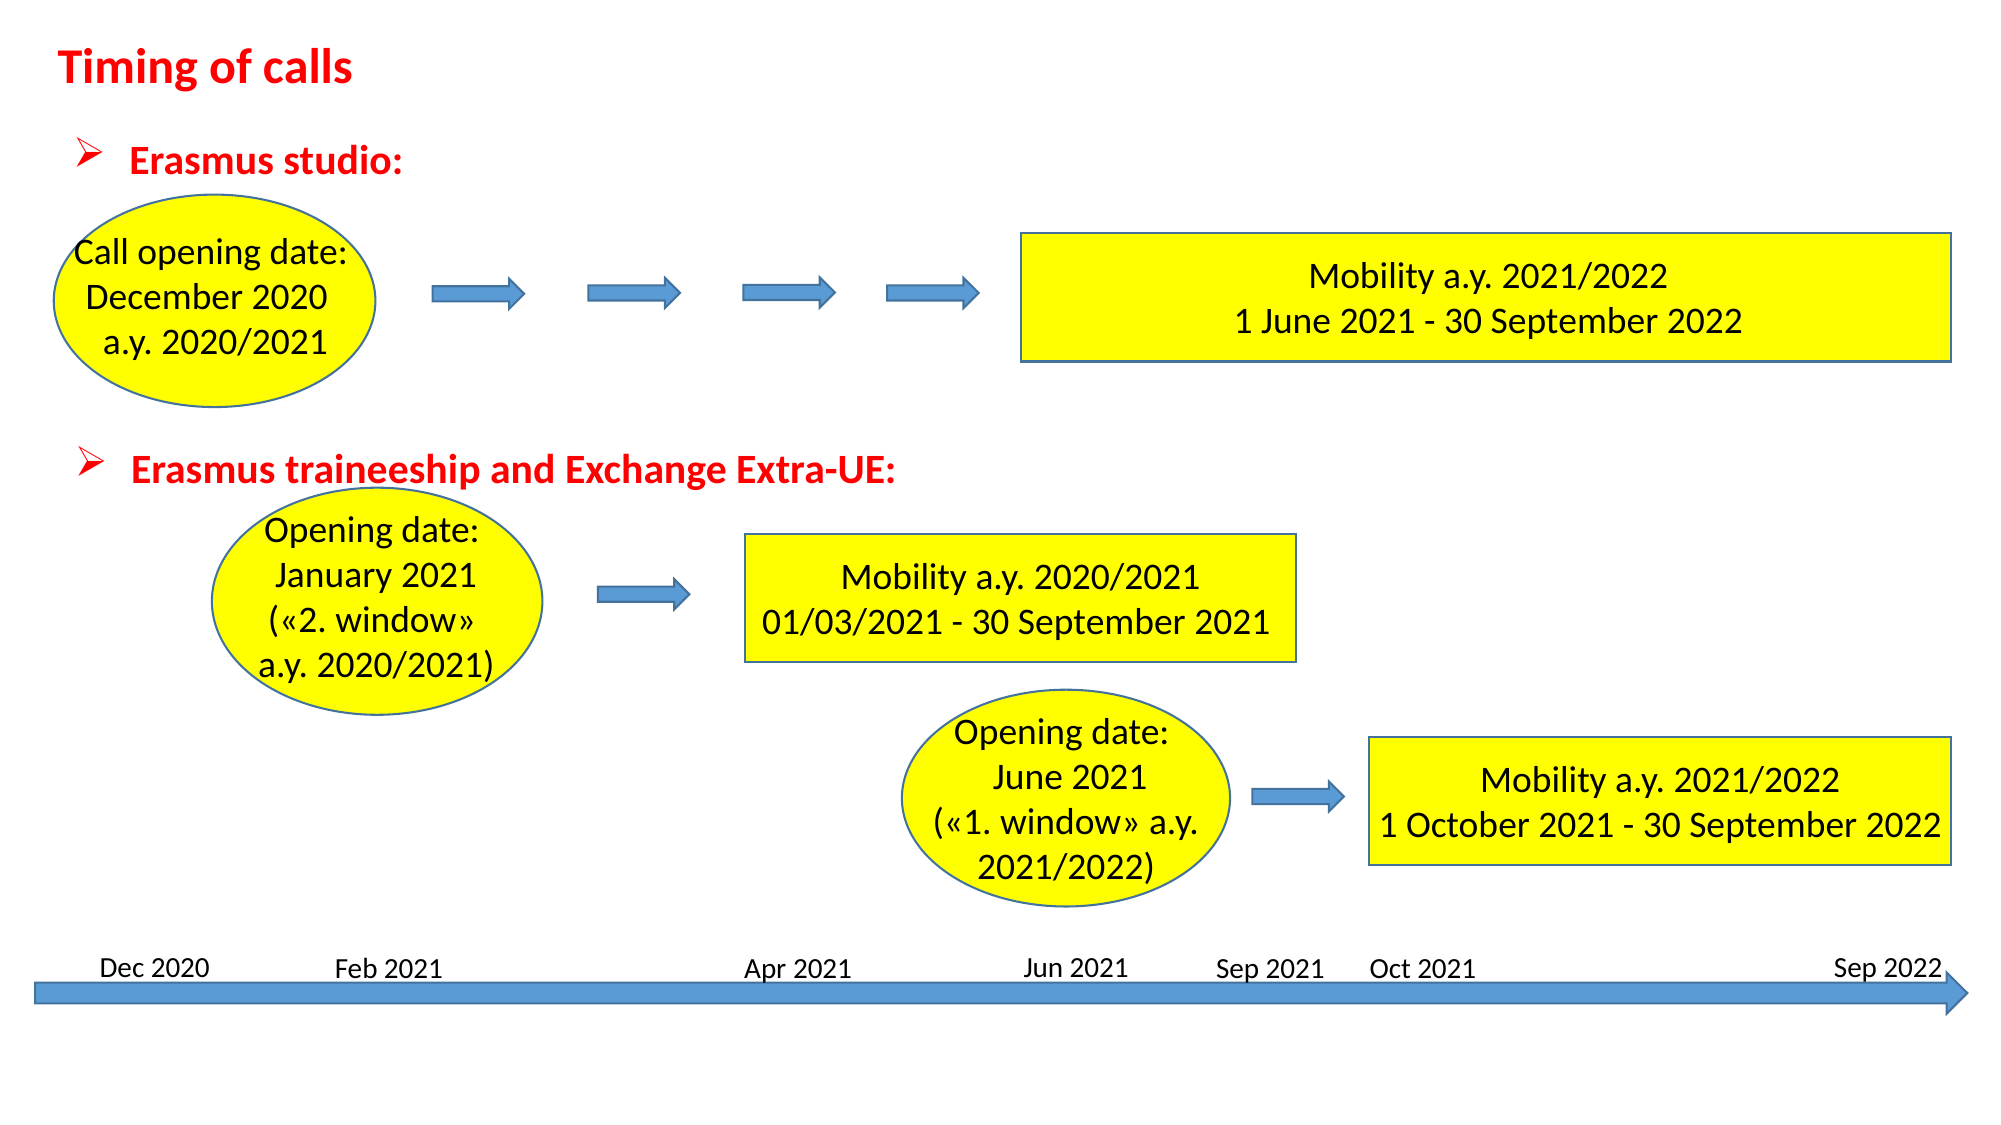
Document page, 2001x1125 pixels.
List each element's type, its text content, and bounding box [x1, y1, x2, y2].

text_box Opening date: June 2021 («1. window» a.y. 2021/2022) [901, 700, 1231, 895]
text_box [992, 688, 1140, 700]
text_box Erasmus traineeship and Exchange Extra-UE: [60, 434, 913, 499]
text_box Oct 2021 [1354, 941, 1512, 992]
text_box [210, 533, 243, 669]
text_box [372, 275, 377, 326]
text_box Timing of calls [42, 25, 369, 101]
text_box Sep 2021 [1201, 942, 1358, 993]
text_box [596, 576, 691, 612]
text_box Dec 2020 [84, 941, 229, 992]
text_box Sep 2022 [1819, 941, 1976, 992]
text_box Erasmus studio: [58, 125, 419, 190]
text_box Apr 2021 [729, 941, 887, 992]
text_box Feb 2021 [320, 942, 477, 993]
text_box [510, 532, 544, 671]
text_box [1020, 232, 1952, 363]
text_box Opening date: January 2021 («2. window» a.y. 2020/2021) [243, 497, 510, 693]
text_box [587, 275, 682, 311]
text_box [1368, 736, 1952, 747]
text_box Call opening date: December 2020 a.y. 2020/2021 [59, 219, 372, 370]
text_box [277, 693, 477, 716]
text_box Mobility a.y. 2021/2022 1 October 2021 - 30 September 2022 [1363, 747, 1957, 853]
text_box [1251, 778, 1346, 815]
text_box [744, 533, 1297, 663]
text_box Mobility a.y. 2020/2021 01/03/2021 - 30 September 2021 [747, 544, 1294, 650]
text_box [90, 370, 339, 409]
text_box [989, 895, 1143, 908]
text_box [308, 486, 447, 497]
text_box [1368, 853, 1952, 866]
text_box Jun 2021 [1008, 941, 1166, 992]
text_box [52, 271, 59, 331]
text_box [109, 193, 320, 219]
text_box [431, 276, 526, 312]
text_box [886, 275, 981, 311]
text_box Mobility a.y. 2021/2022 1 June 2021 - 30 September 2022 [1218, 243, 1759, 349]
text_box [34, 981, 1969, 1017]
text_box [742, 274, 837, 311]
